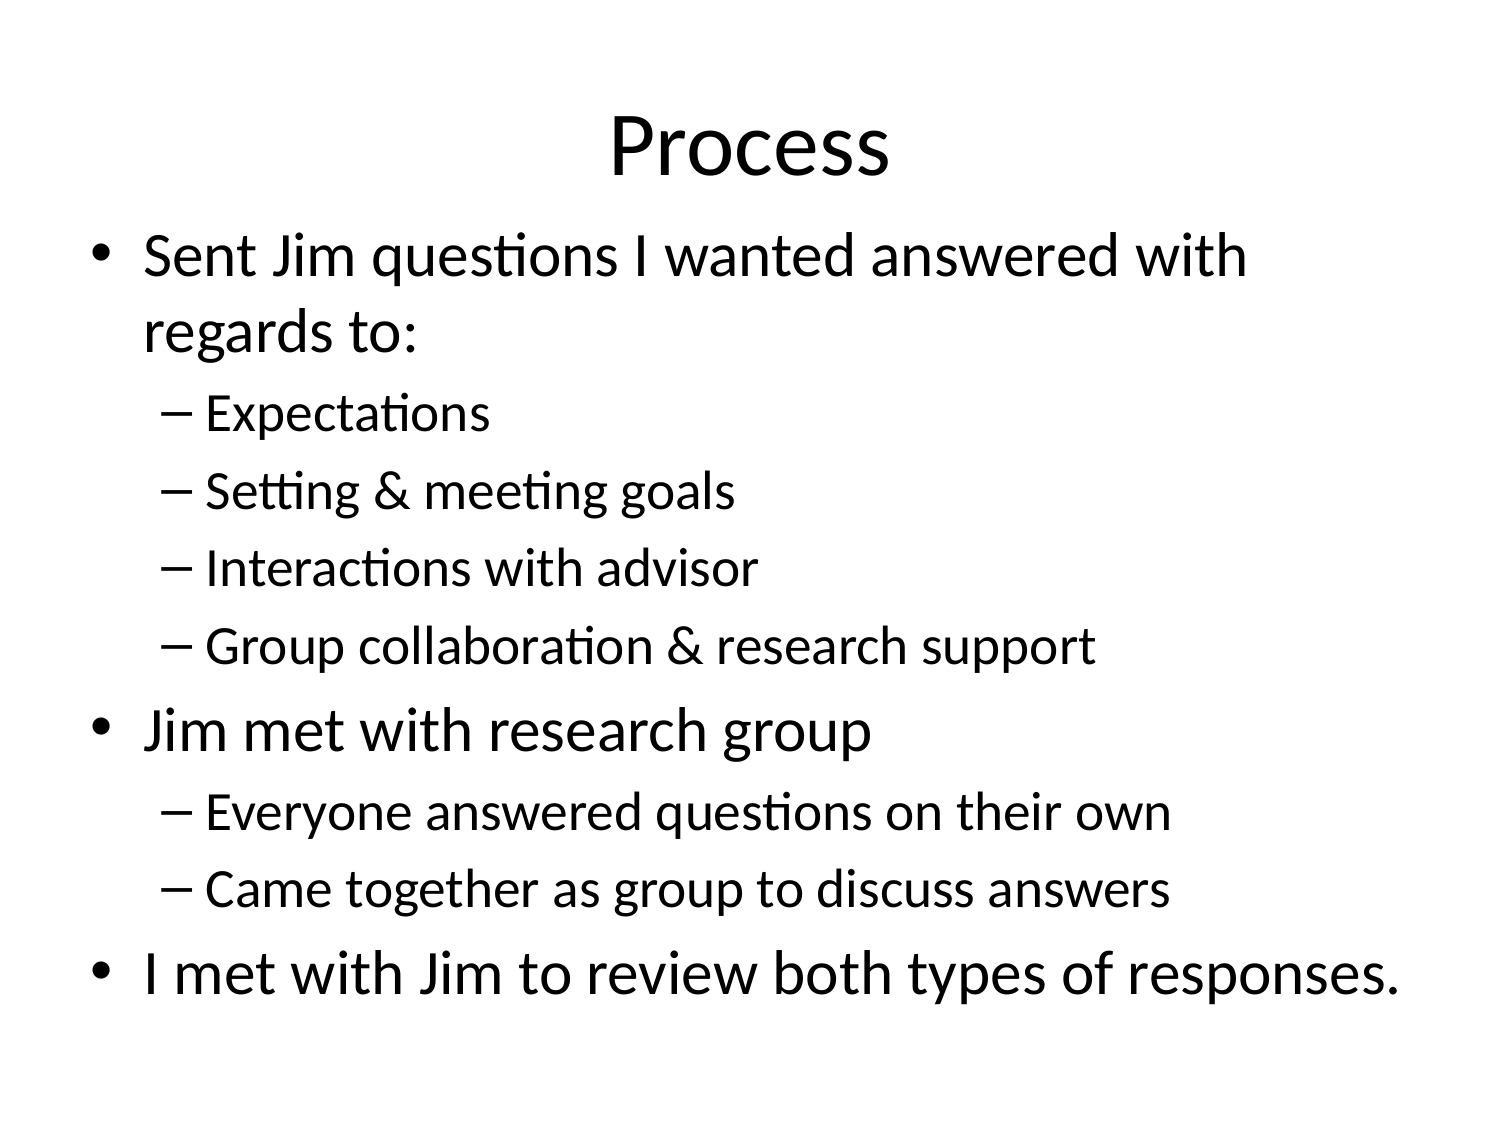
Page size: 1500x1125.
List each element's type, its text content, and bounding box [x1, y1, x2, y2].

list Sent Jim questions I wanted answered with regards to: Expectations Setting & meeting goals Interactions with advisor Group collaboration & research support Jim met with research group Everyone answered questions on their own Came together as group to discuss answers I met with Jim to review both types of responses. [75, 205, 1425, 1099]
title Process [75, 45, 1425, 205]
